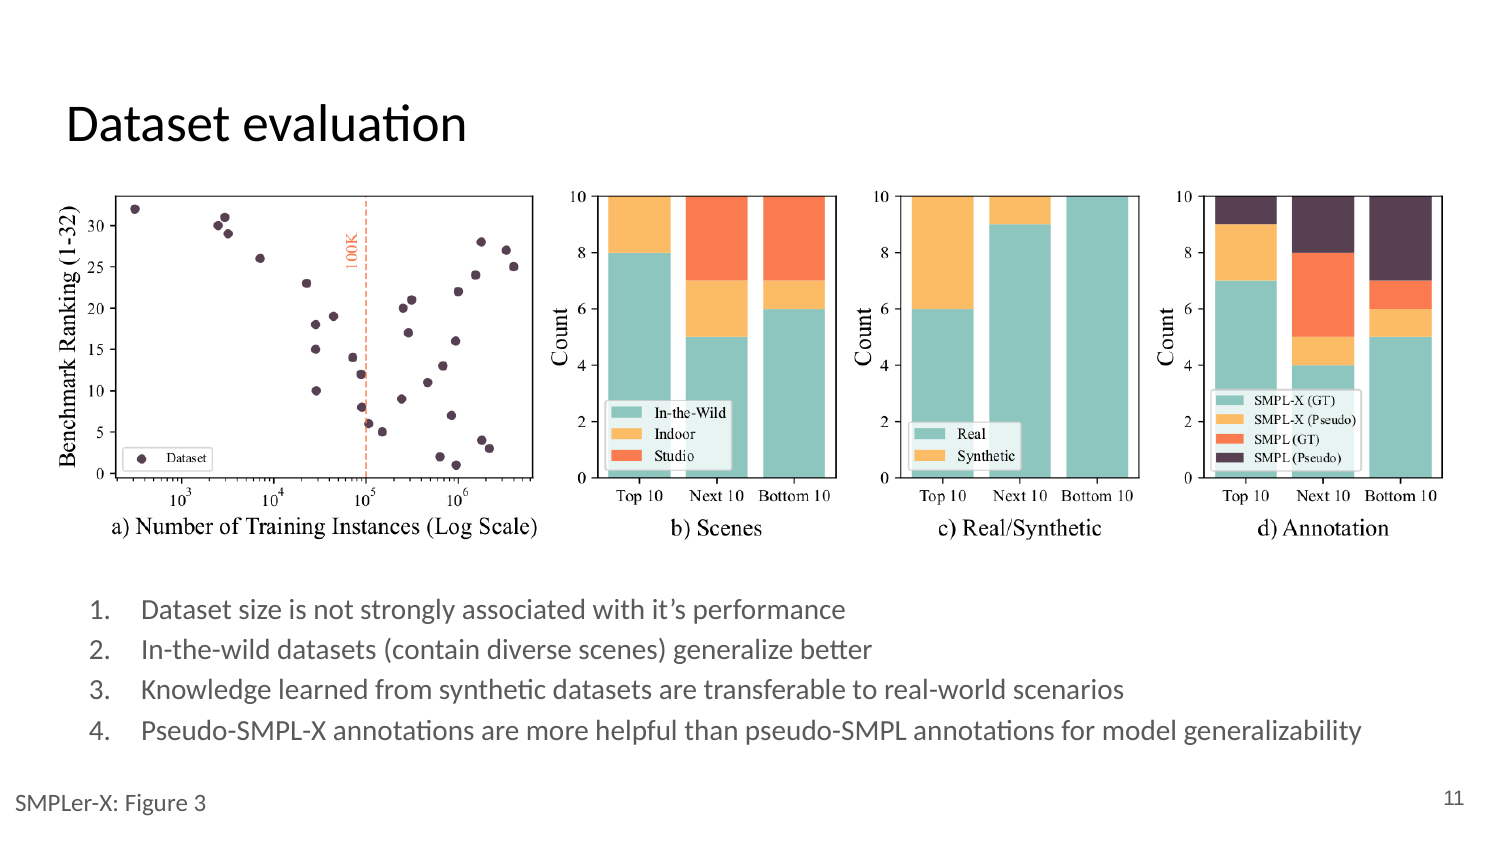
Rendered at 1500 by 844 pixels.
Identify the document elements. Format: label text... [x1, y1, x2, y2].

title Dataset evaluation [51, 72, 1449, 167]
picture [50, 188, 1450, 544]
slide_number ‹#› [1389, 764, 1480, 830]
text_box SMPLer-X: Figure 3 [0, 771, 1398, 832]
list Dataset size is not strongly associated with it’s performance In-the-wild datasets (contain diverse scenes) generalize better Knowledge learned from synthetic datasets are transferable to real-world scenarios Pseudo-SMPL-X annotations are more helpful than pseudo-SMPL annotations for model generalizability [51, 570, 1449, 750]
